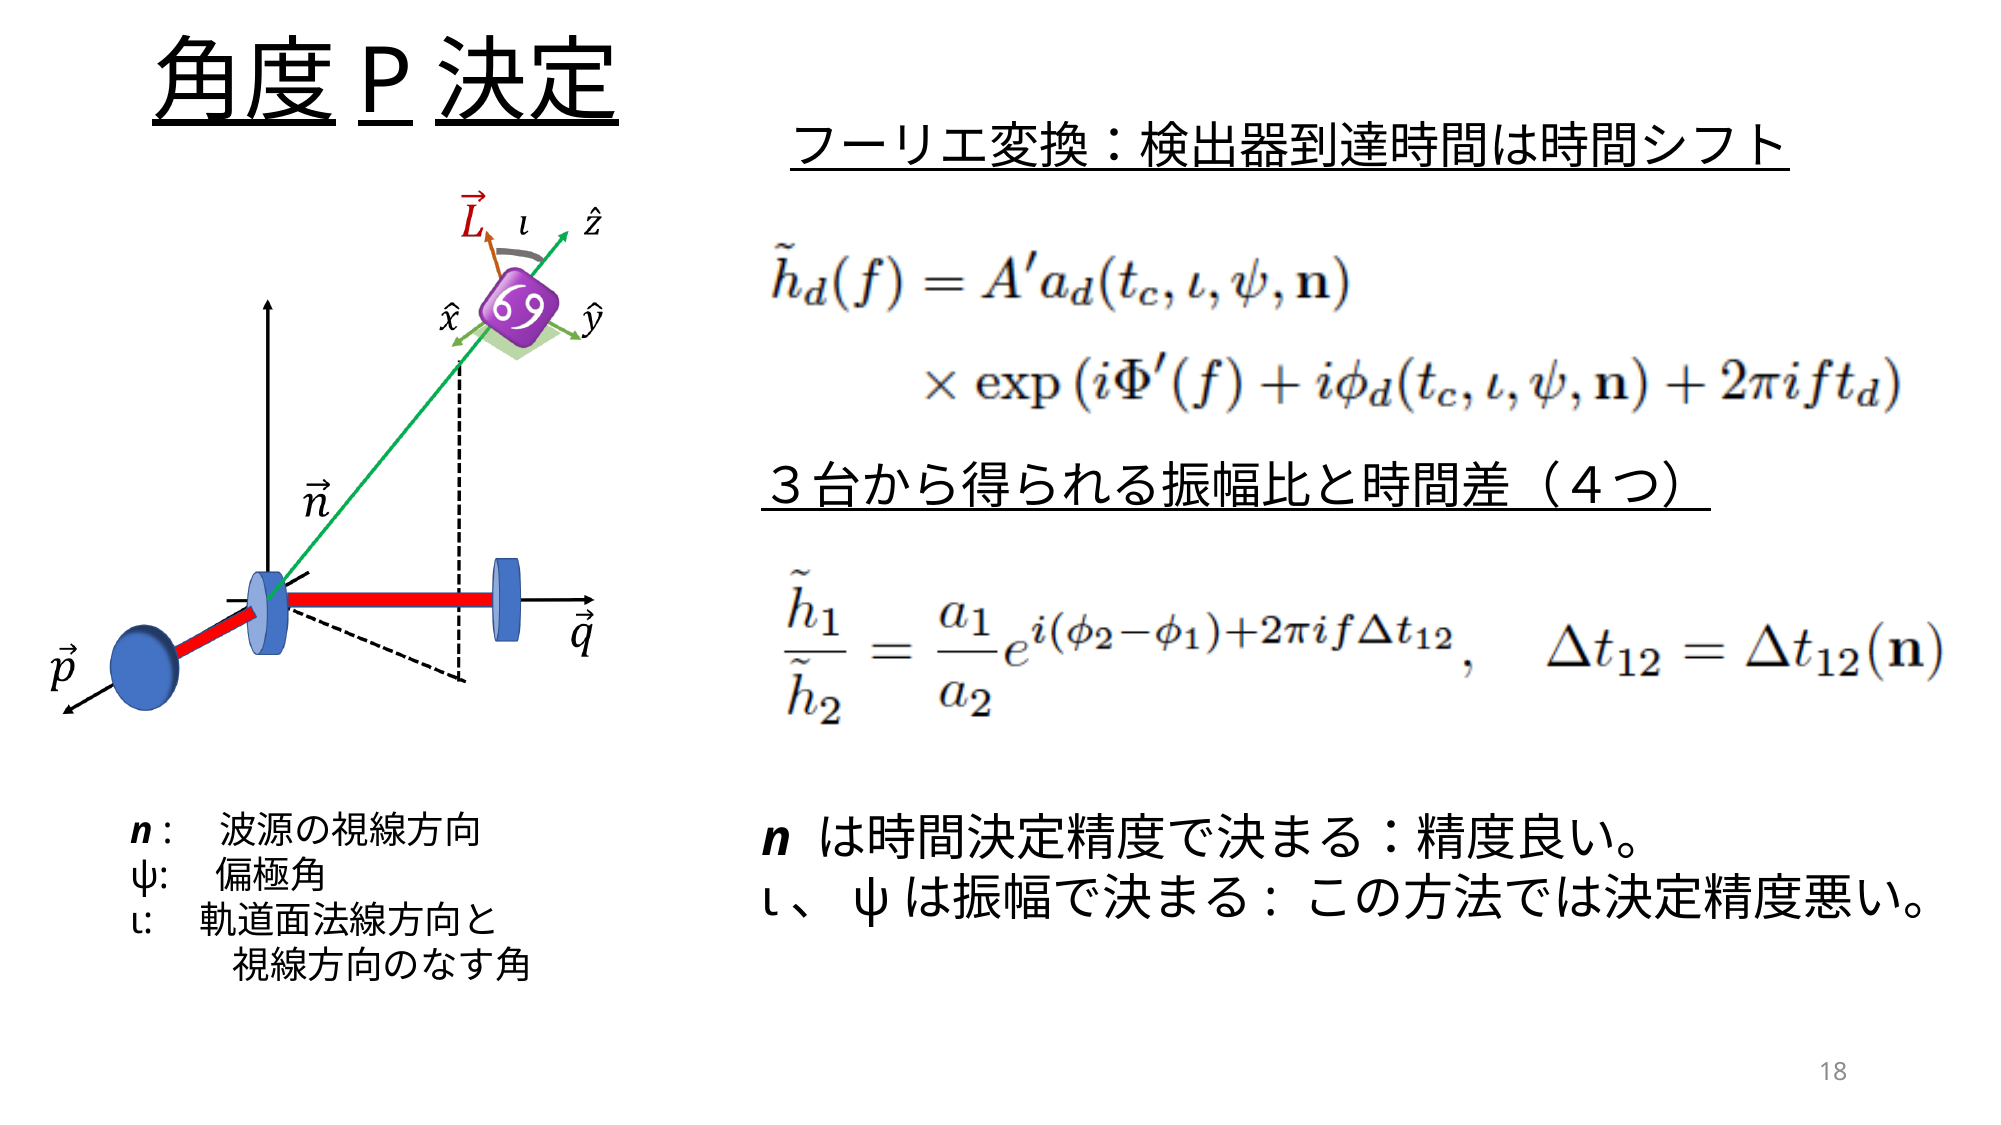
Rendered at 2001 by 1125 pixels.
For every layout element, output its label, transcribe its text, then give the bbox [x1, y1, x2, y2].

text_box n : 波源の視線方向 ψ: 偏極角 ι: 軌道面法線方向と 視線方向のなす角 [115, 798, 726, 1039]
title 角度P決定 [137, 0, 1863, 192]
picture [746, 545, 1988, 767]
slide_number 18 [1412, 1042, 1863, 1103]
text_box フーリエ変換：検出器到達時間は時間シフト [774, 106, 1877, 182]
text_box n は時間決定精度で決まる：精度良い。 ι、ψは振幅で決まる: この方法では決定精度悪い。 [746, 798, 2000, 934]
text_box ３台から得られる振幅比と時間差（４つ） [746, 446, 2000, 522]
picture [33, 182, 656, 724]
picture [746, 211, 1945, 439]
